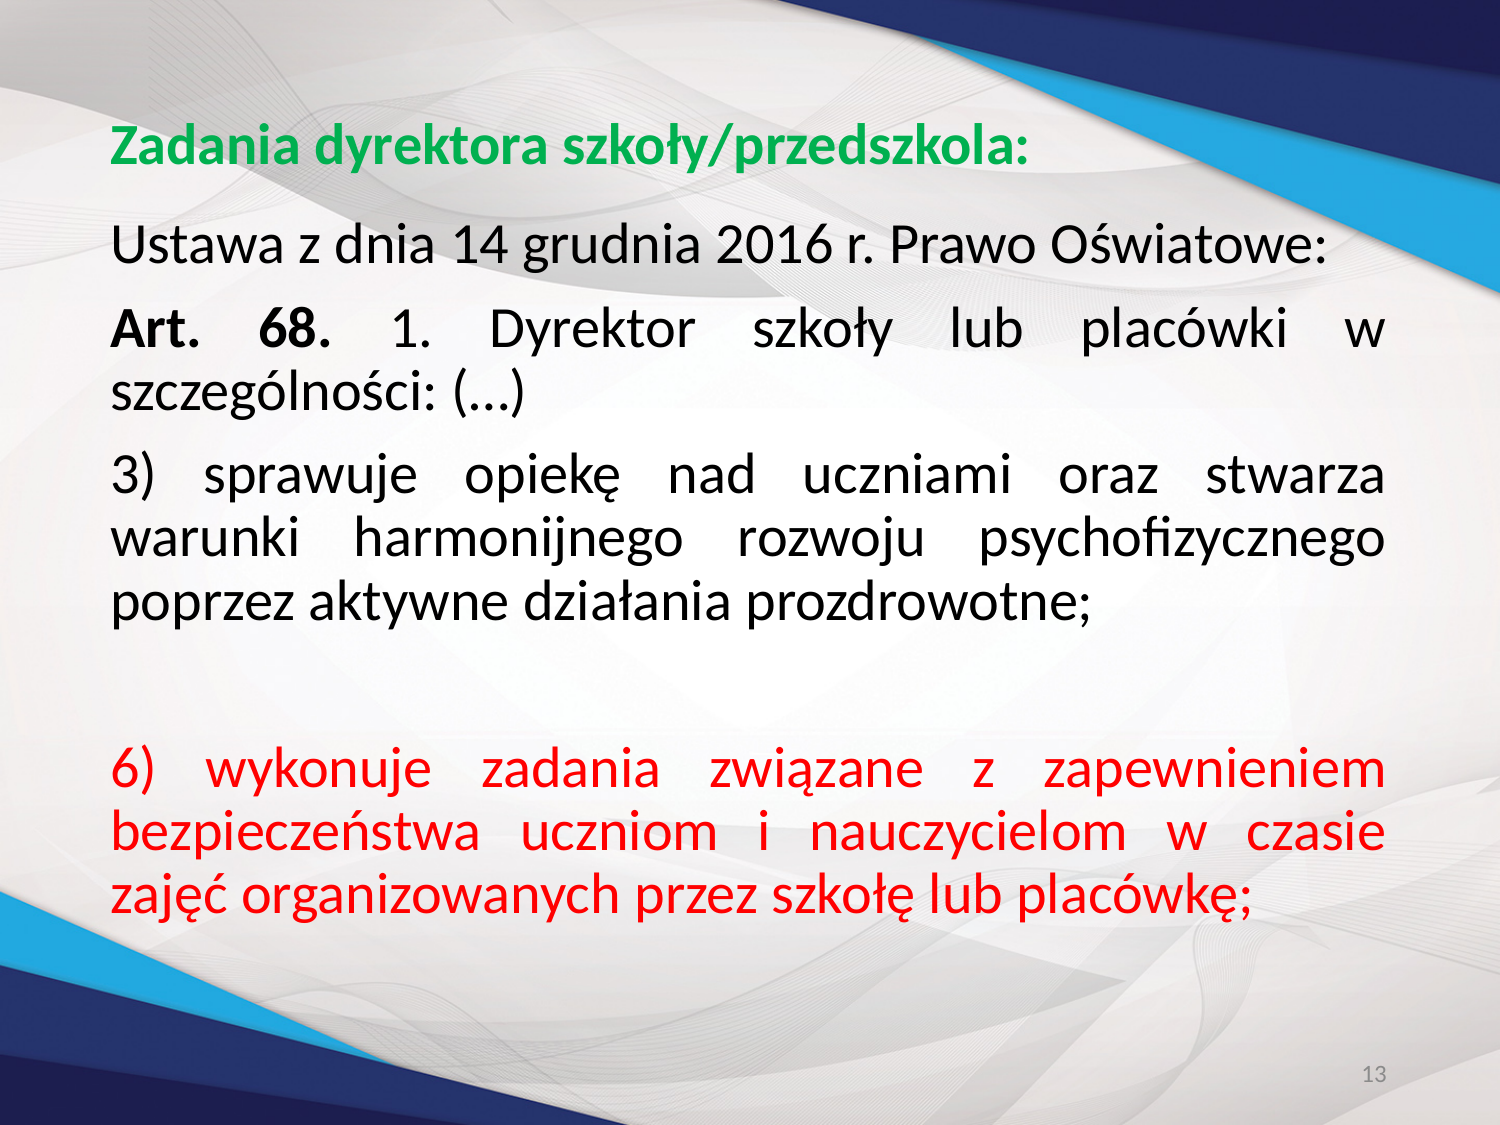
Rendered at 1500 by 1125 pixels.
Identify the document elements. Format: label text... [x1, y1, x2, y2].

picture [0, 0, 1500, 1125]
title Zadania dyrektora szkoły/przedszkola: [100, 59, 1398, 207]
slide_number 13 [1059, 1042, 1397, 1103]
list Ustawa z dnia 14 grudnia 2016 r. Prawo Oświatowe: Art. 68. 1. Dyrektor szkoły lub placówki w szczególności: (…) 3) sprawuje opiekę nad uczniami oraz stwarza warunki harmonijnego rozwoju psychofizycznego poprzez aktywne działania prozdrowotne; 6) wykonuje zadania związane z zapewnieniem bezpieczeństwa uczniom i nauczycielom w czasie zajęć organizowanych przez szkołę lub placówkę; [100, 207, 1398, 1014]
